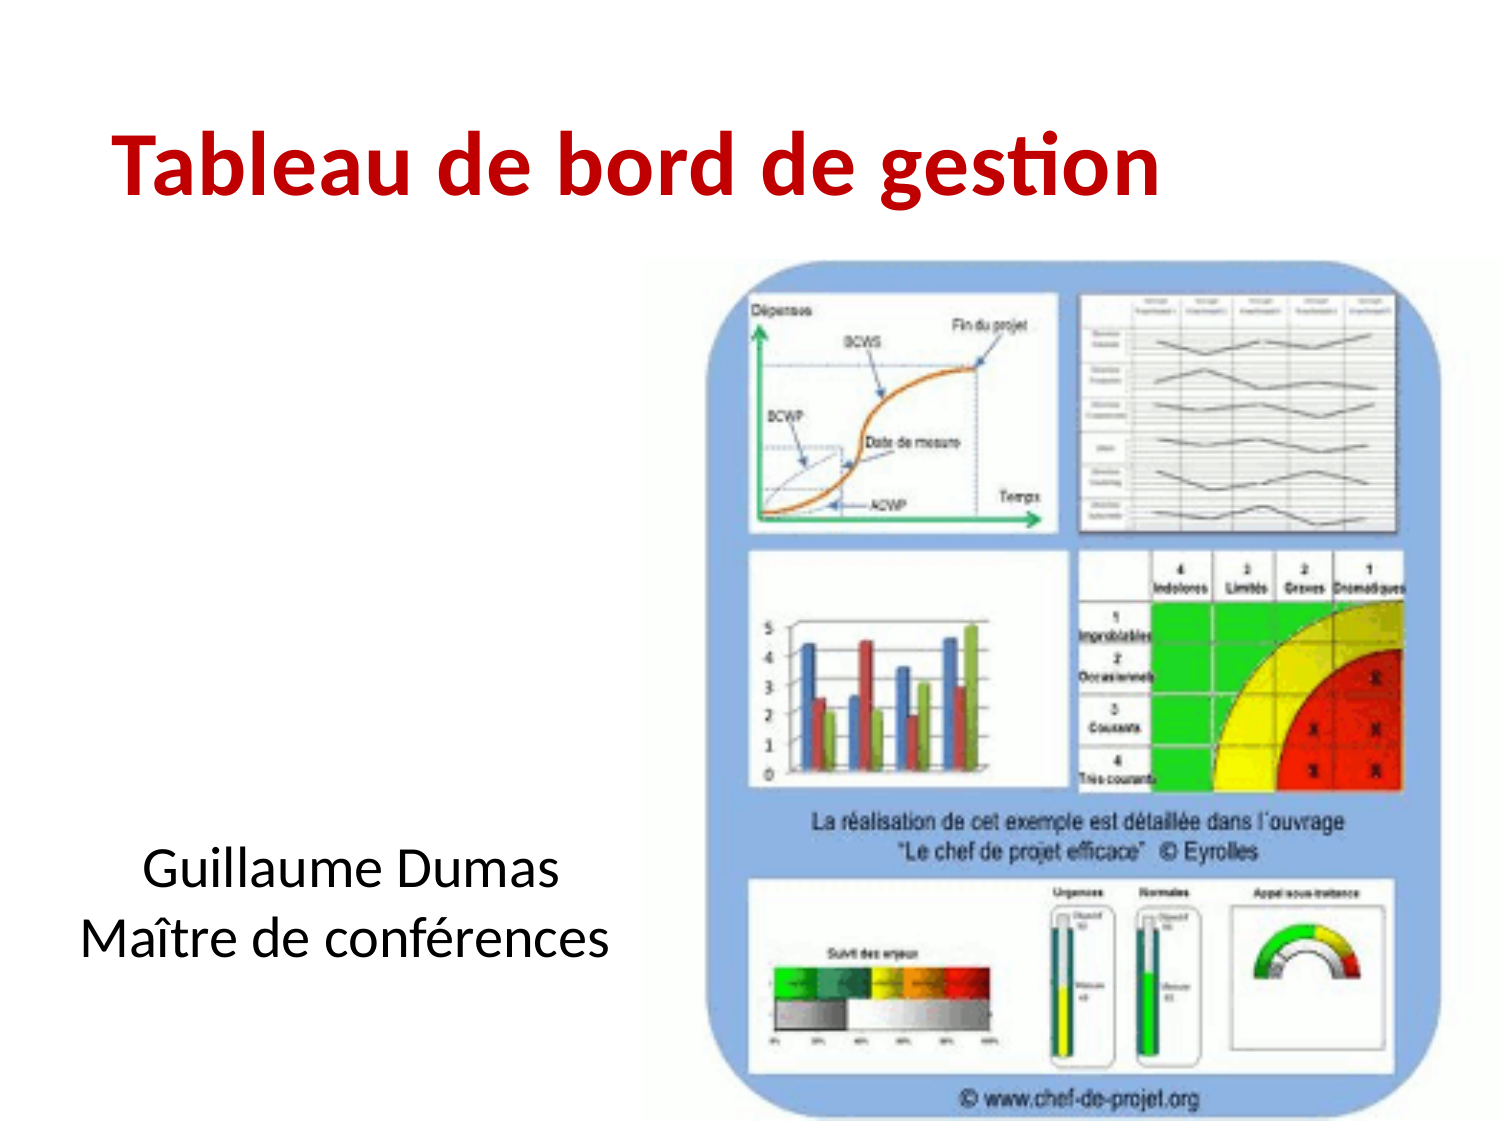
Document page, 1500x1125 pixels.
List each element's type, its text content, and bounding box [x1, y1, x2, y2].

text_box Guillaume Dumas Maître de conférences [0, 822, 638, 977]
picture [643, 259, 1500, 1121]
title Tableau de bord de gestion [0, 66, 1275, 251]
